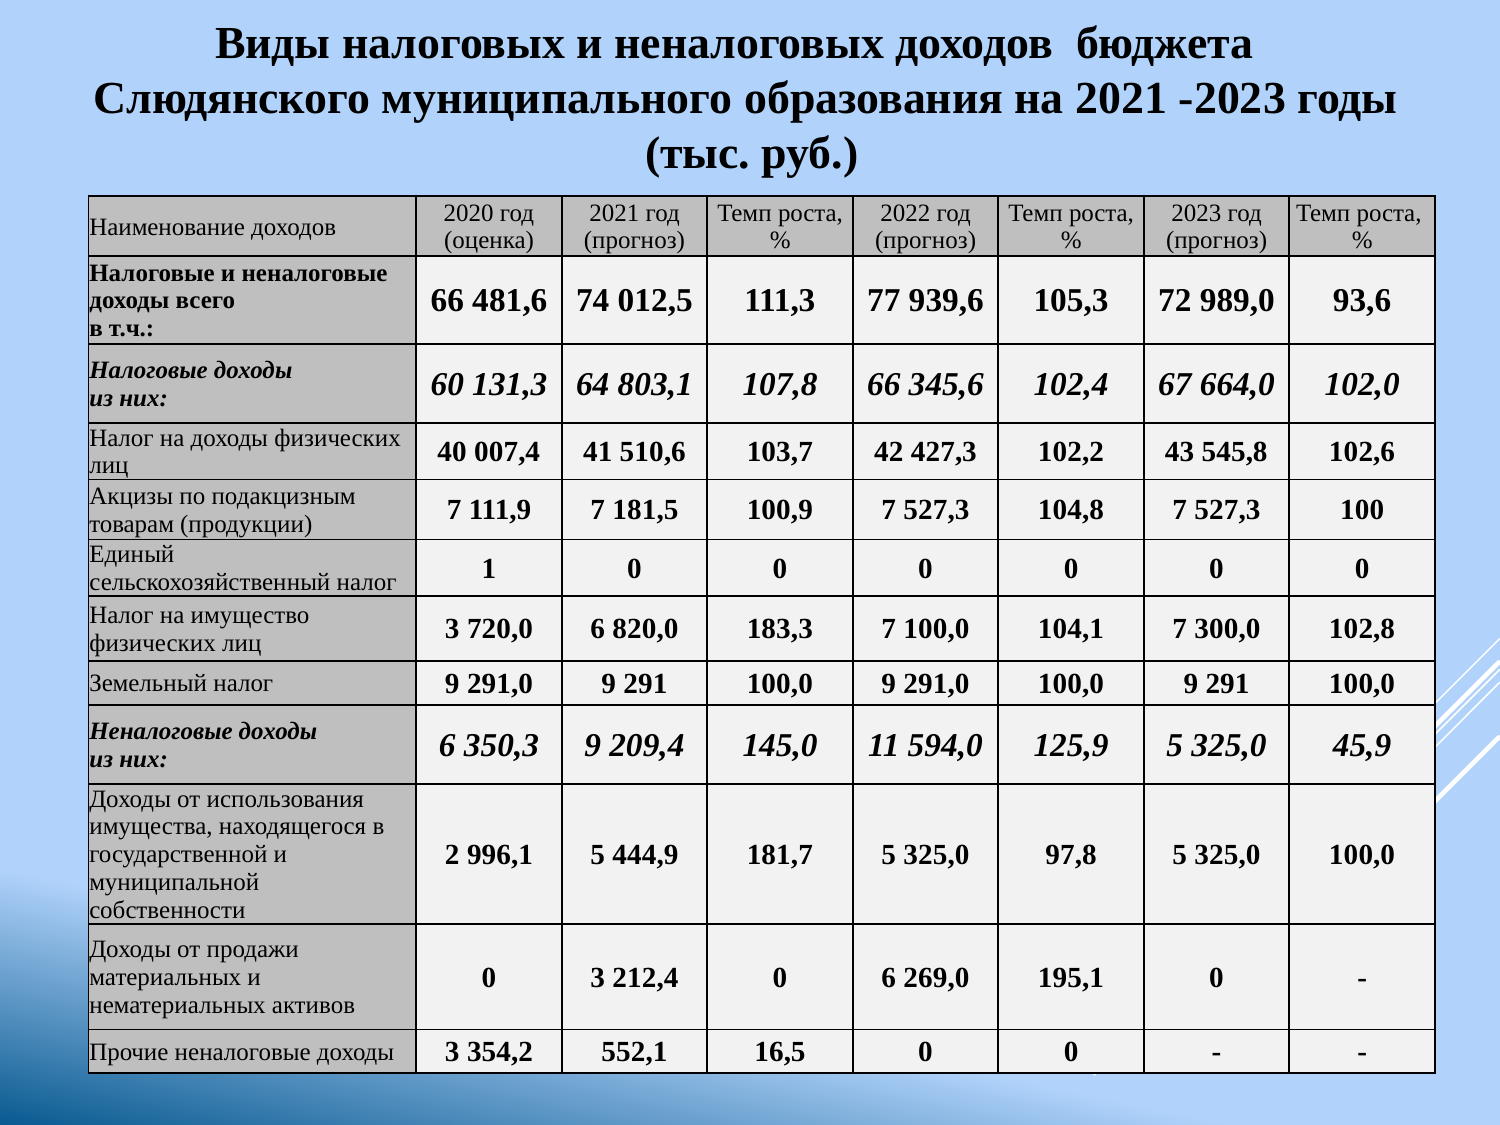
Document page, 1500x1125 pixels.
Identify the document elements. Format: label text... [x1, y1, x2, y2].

table_header Наименование доходов [89, 197, 415, 255]
table_cell 102,0 [1290, 345, 1434, 422]
table_cell 0 [999, 540, 1143, 595]
table_cell Доходы от использования имущества, находящегося в государственной и муниципальной собственности [89, 785, 415, 923]
table_cell - [1290, 1030, 1434, 1072]
table_header 2021 год (прогноз) [563, 197, 706, 255]
table_cell 0 [1145, 540, 1288, 595]
table_cell 0 [999, 1030, 1143, 1072]
table_cell Налог на доходы физических лиц [89, 424, 415, 479]
table_cell Прочие неналоговые доходы [89, 1030, 415, 1072]
table_cell 104,1 [999, 597, 1143, 660]
table_cell 9 291,0 [417, 662, 561, 704]
table_cell 100,0 [708, 662, 852, 704]
title Виды налоговых и неналоговых доходов бюджета Слюдянского муниципального образования на 2021 -2023 годы (тыс. руб.) [76, 7, 1427, 183]
table_cell 93,6 [1290, 257, 1434, 343]
table_header Темп роста, % [1290, 197, 1434, 255]
table_cell 6 269,0 [854, 925, 997, 1029]
table_cell 102,4 [999, 345, 1143, 422]
table_cell 77 939,6 [854, 257, 997, 343]
table_cell 67 664,0 [1145, 345, 1288, 422]
table_cell 0 [708, 540, 852, 595]
table_cell Налоговые доходы из них: [89, 345, 415, 422]
table_cell 1 [417, 540, 561, 595]
table_cell 64 803,1 [563, 345, 706, 422]
table_cell 41 510,6 [563, 424, 706, 479]
table_cell 0 [1290, 540, 1434, 595]
table_cell 9 291 [1145, 662, 1288, 704]
table_header 2023 год (прогноз) [1145, 197, 1288, 255]
table_cell 100,9 [708, 480, 852, 539]
table_header Темп роста,% [708, 197, 852, 255]
table_cell 7 100,0 [854, 597, 997, 660]
table_cell 9 209,4 [563, 706, 706, 783]
table_cell 9 291,0 [854, 662, 997, 704]
table_cell 40 007,4 [417, 424, 561, 479]
table_cell 16,5 [708, 1030, 852, 1072]
table_cell Налоговые и неналоговые доходы всего в т.ч.: [89, 257, 415, 343]
table_cell 100,0 [999, 662, 1143, 704]
table_cell 0 [417, 925, 561, 1029]
table_cell 9 291 [563, 662, 706, 704]
table_header 2020 год (оценка) [417, 197, 561, 255]
table_cell - [1145, 1030, 1288, 1072]
table_cell 2 996,1 [417, 785, 561, 923]
table_cell 72 989,0 [1145, 257, 1288, 343]
table_cell 11 594,0 [854, 706, 997, 783]
table_cell 102,2 [999, 424, 1143, 479]
table_cell - [1290, 925, 1434, 1029]
table_cell 7 111,9 [417, 480, 561, 539]
table_cell 45,9 [1290, 706, 1434, 783]
table_cell 97,8 [999, 785, 1143, 923]
table_cell Налог на имущество физических лиц [89, 597, 415, 660]
table_cell 7 527,3 [1145, 480, 1288, 539]
table_cell 74 012,5 [563, 257, 706, 343]
table_cell 100,0 [1290, 785, 1434, 923]
table_cell 5 325,0 [854, 785, 997, 923]
table_cell 145,0 [708, 706, 852, 783]
table_cell 7 527,3 [854, 480, 997, 539]
table_cell 5 325,0 [1145, 785, 1288, 923]
table_cell 0 [854, 1030, 997, 1072]
table_cell Акцизы по подакцизным товарам (продукции) [89, 480, 415, 539]
table_cell 111,3 [708, 257, 852, 343]
table_cell 105,3 [999, 257, 1143, 343]
table_cell 104,8 [999, 480, 1143, 539]
table_cell 42 427,3 [854, 424, 997, 479]
table_cell Земельный налог [89, 662, 415, 704]
table_cell 103,7 [708, 424, 852, 479]
table_cell Единый сельскохозяйственный налог [89, 540, 415, 595]
table_cell Неналоговые доходы из них: [89, 706, 415, 783]
table_cell 183,3 [708, 597, 852, 660]
table_cell 5 325,0 [1145, 706, 1288, 783]
table_cell 3 212,4 [563, 925, 706, 1029]
table_cell 3 354,2 [417, 1030, 561, 1072]
table_cell 100 [1290, 480, 1434, 539]
table_cell 0 [1145, 925, 1288, 1029]
table_cell 66 481,6 [417, 257, 561, 343]
table_cell 7 300,0 [1145, 597, 1288, 660]
table_cell Доходы от продажи материальных и нематериальных активов [89, 925, 415, 1029]
table_cell 195,1 [999, 925, 1143, 1029]
table_cell 125,9 [999, 706, 1143, 783]
table_header 2022 год (прогноз) [854, 197, 997, 255]
table_cell 0 [563, 540, 706, 595]
table_cell 5 444,9 [563, 785, 706, 923]
table_cell 6 820,0 [563, 597, 706, 660]
table_cell 43 545,8 [1145, 424, 1288, 479]
table_cell 0 [708, 925, 852, 1029]
table_cell 0 [854, 540, 997, 595]
table_cell 102,8 [1290, 597, 1434, 660]
table_cell 6 350,3 [417, 706, 561, 783]
table_cell 107,8 [708, 345, 852, 422]
table_cell 102,6 [1290, 424, 1434, 479]
table_cell 181,7 [708, 785, 852, 923]
table_cell 552,1 [563, 1030, 706, 1072]
table_cell 3 720,0 [417, 597, 561, 660]
table_cell 7 181,5 [563, 480, 706, 539]
table_cell 100,0 [1290, 662, 1434, 704]
table_cell 60 131,3 [417, 345, 561, 422]
table_header Темп роста, % [999, 197, 1143, 255]
table_cell 66 345,6 [854, 345, 997, 422]
